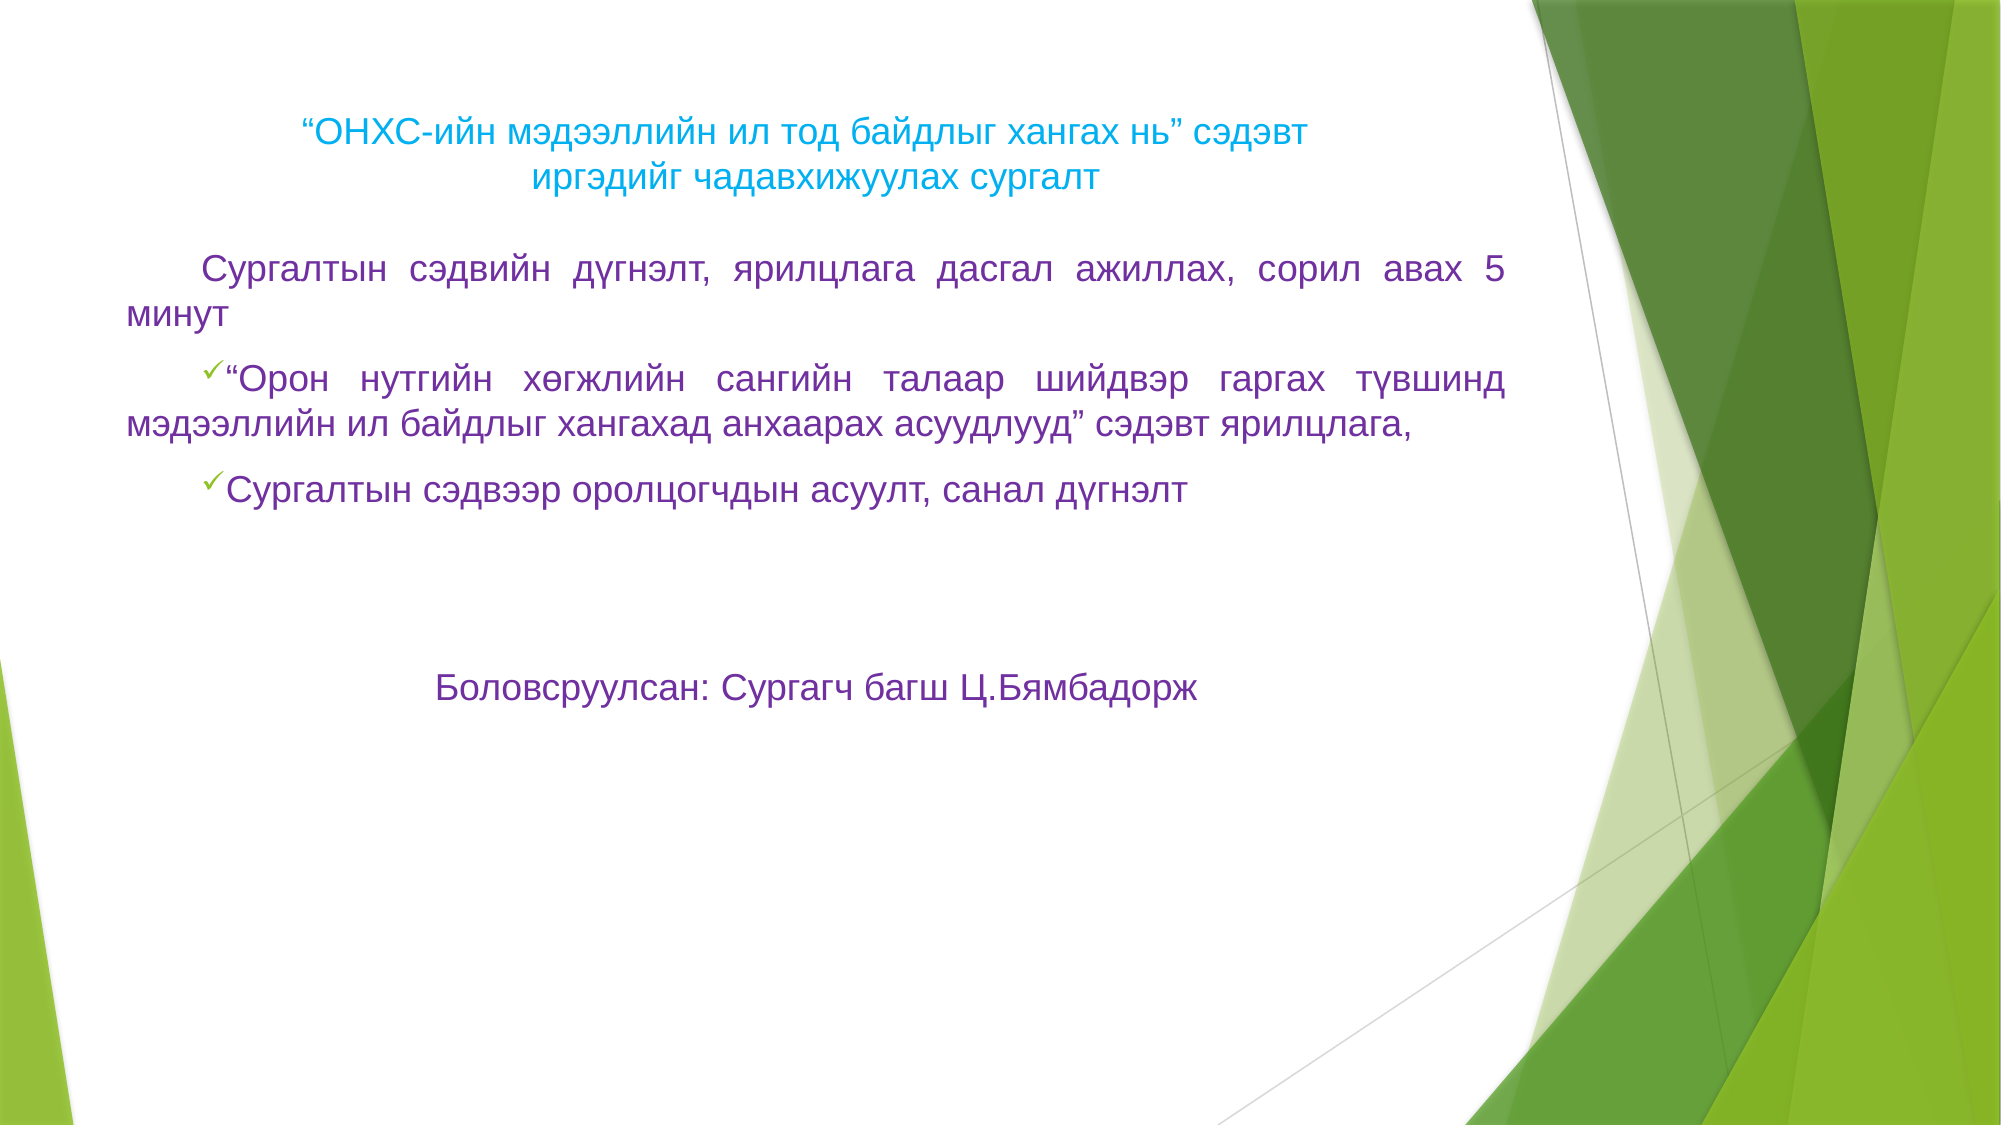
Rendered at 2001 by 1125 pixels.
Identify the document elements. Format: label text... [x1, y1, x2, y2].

title “ОНХС-ийн мэдээллийн ил тод байдлыг хангах нь” сэдэвт иргэдийг чадавхижуулах сургалт [111, 99, 1522, 219]
list Сургалтын сэдвийн дүгнэлт, ярилцлага дасгал ажиллах, сорил авах 5 минут “Орон нутгийн хөгжлийн сангийн талаар шийдвэр гаргах түвшинд мэдээллийн ил байдлыг хангахад анхаарах асуудлууд” сэдэвт ярилцлага, Сургалтын сэдвээр оролцогчдын асуулт, санал дүгнэлт Боловсруулсан: Сургагч багш Ц.Бямбадорж [111, 236, 1522, 992]
